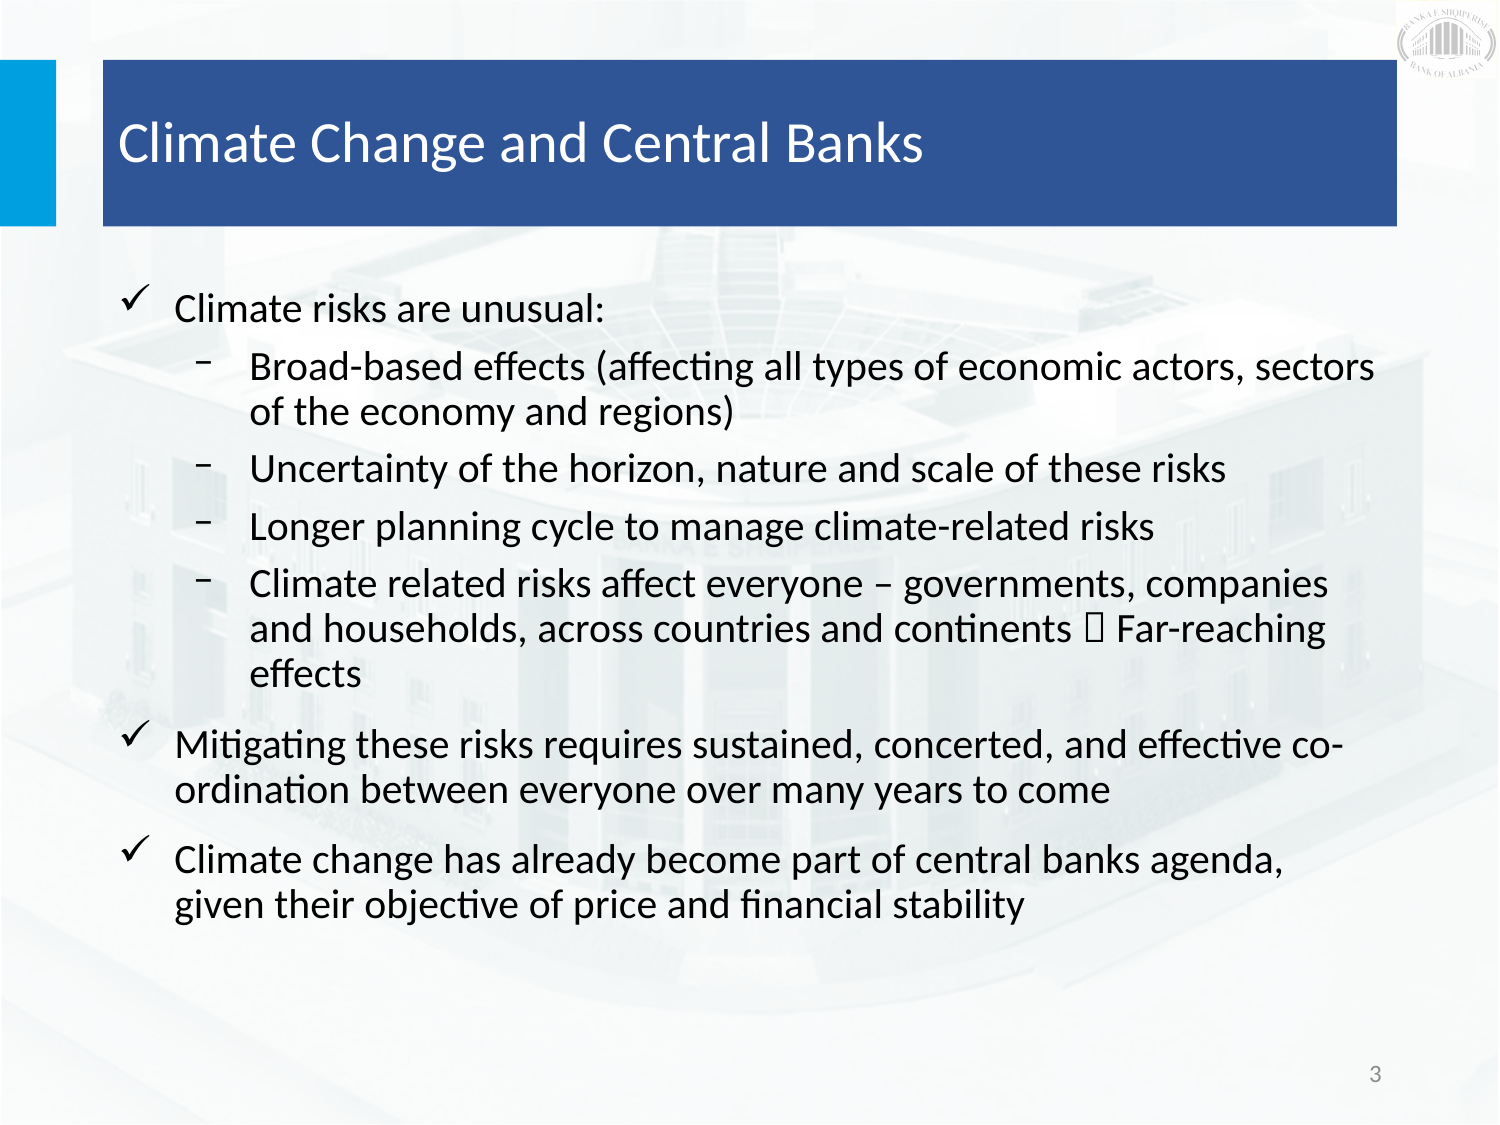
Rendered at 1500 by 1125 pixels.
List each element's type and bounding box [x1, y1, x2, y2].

picture [0, 0, 1500, 1125]
text_box [1396, 0, 1497, 79]
